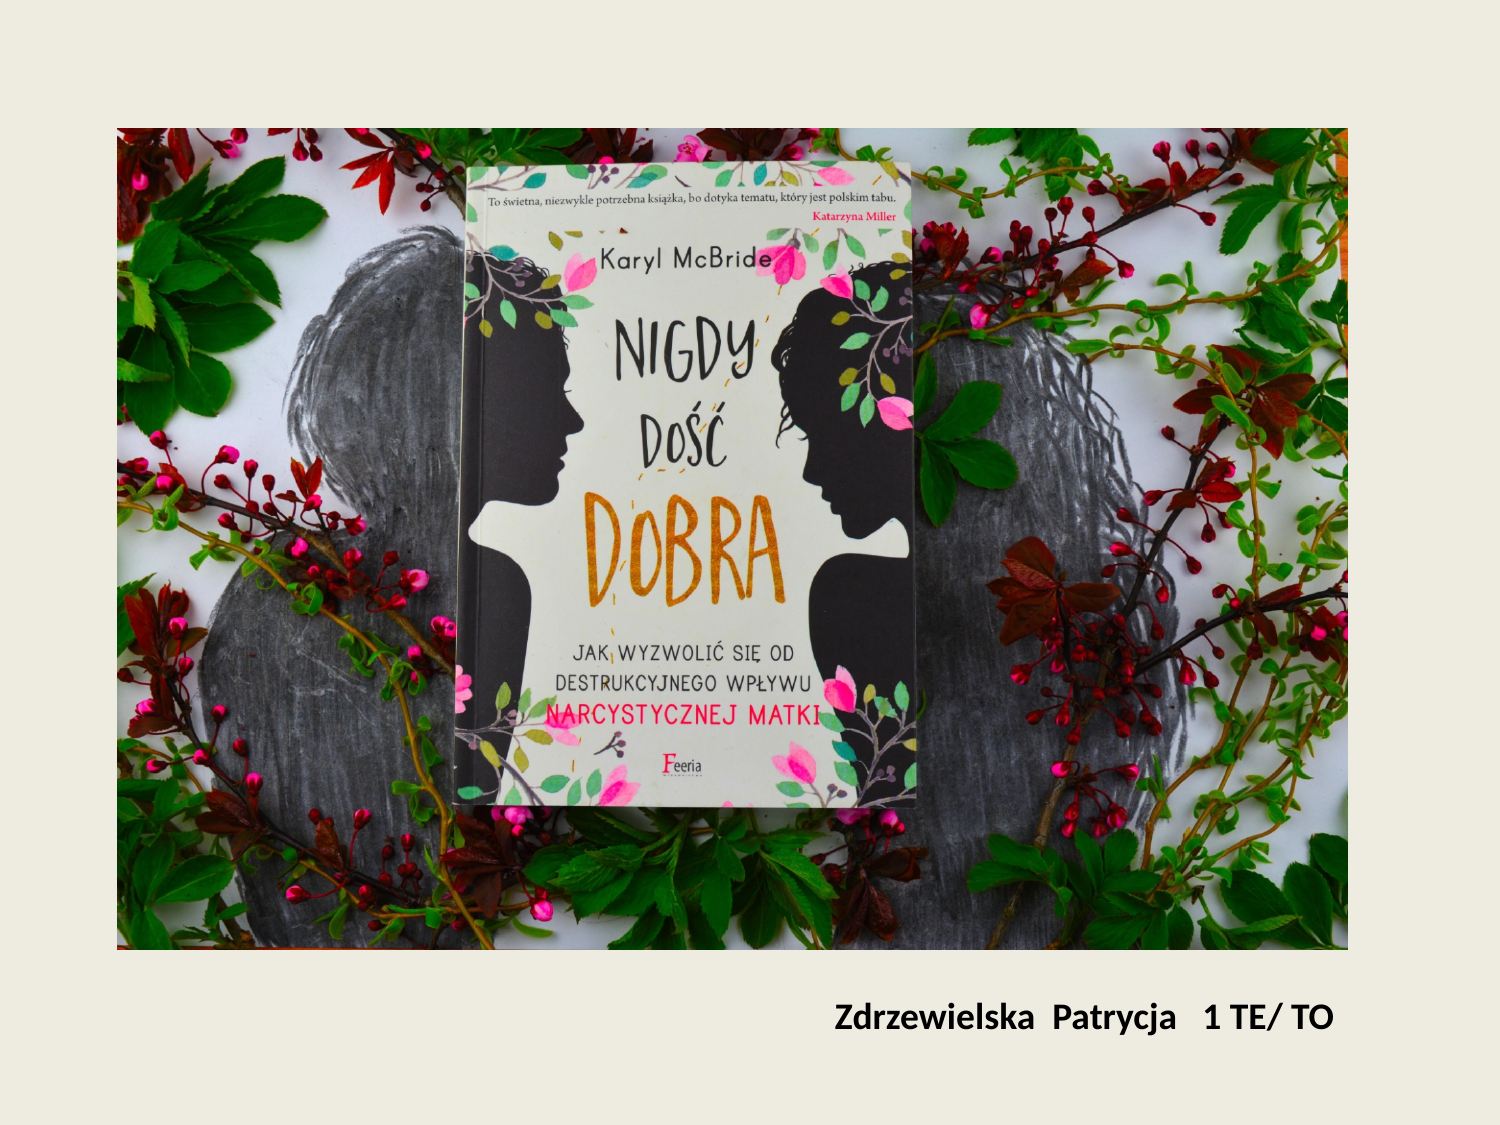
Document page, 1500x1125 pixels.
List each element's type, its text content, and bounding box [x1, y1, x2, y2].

picture [116, 128, 1348, 950]
text_box Zdrzewielska Patrycja 1 TE/ TO [820, 984, 1395, 1045]
